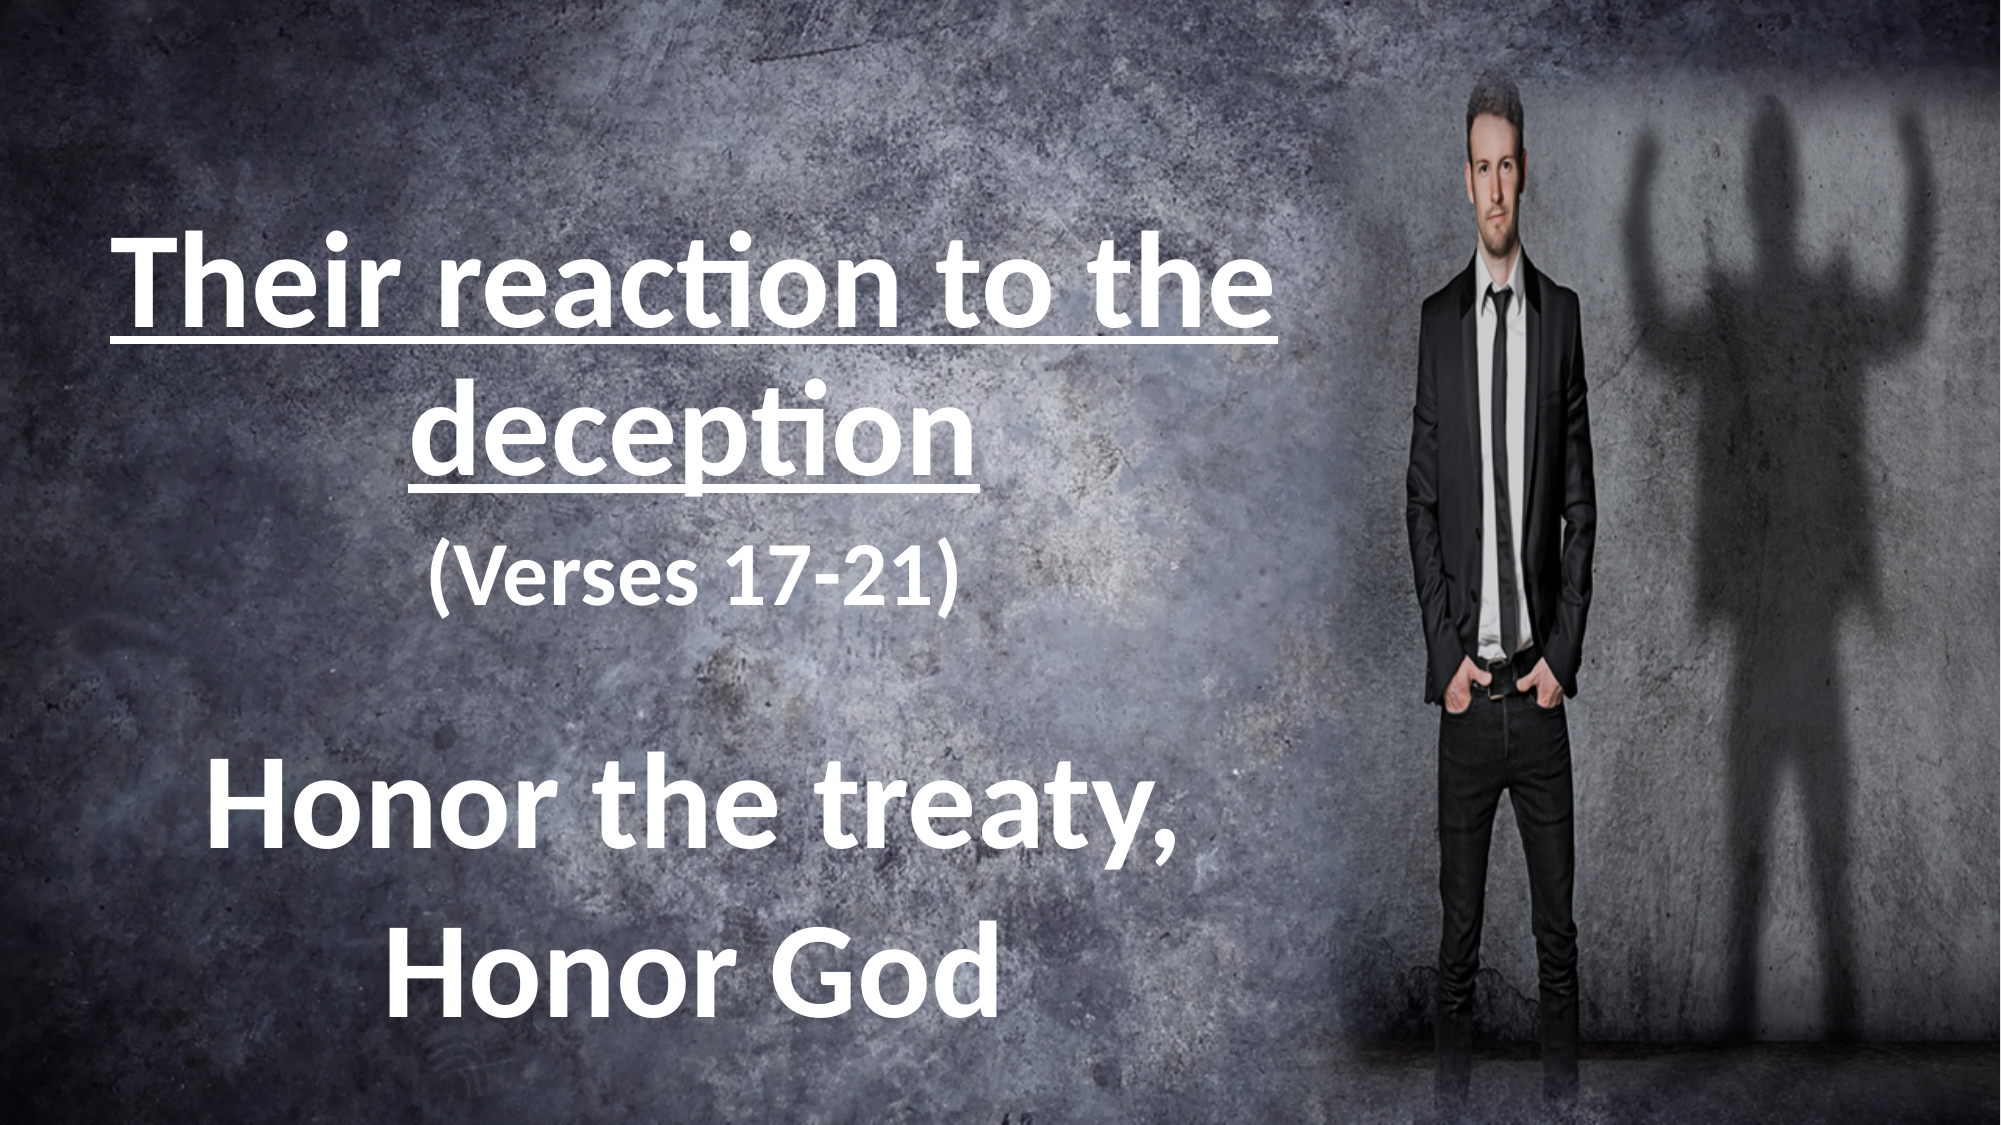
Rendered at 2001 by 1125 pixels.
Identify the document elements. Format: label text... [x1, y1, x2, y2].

list Their reaction to the deception (Verses 17-21) Honor the treaty, Honor God [0, 200, 1389, 1125]
picture [0, 0, 2001, 1125]
